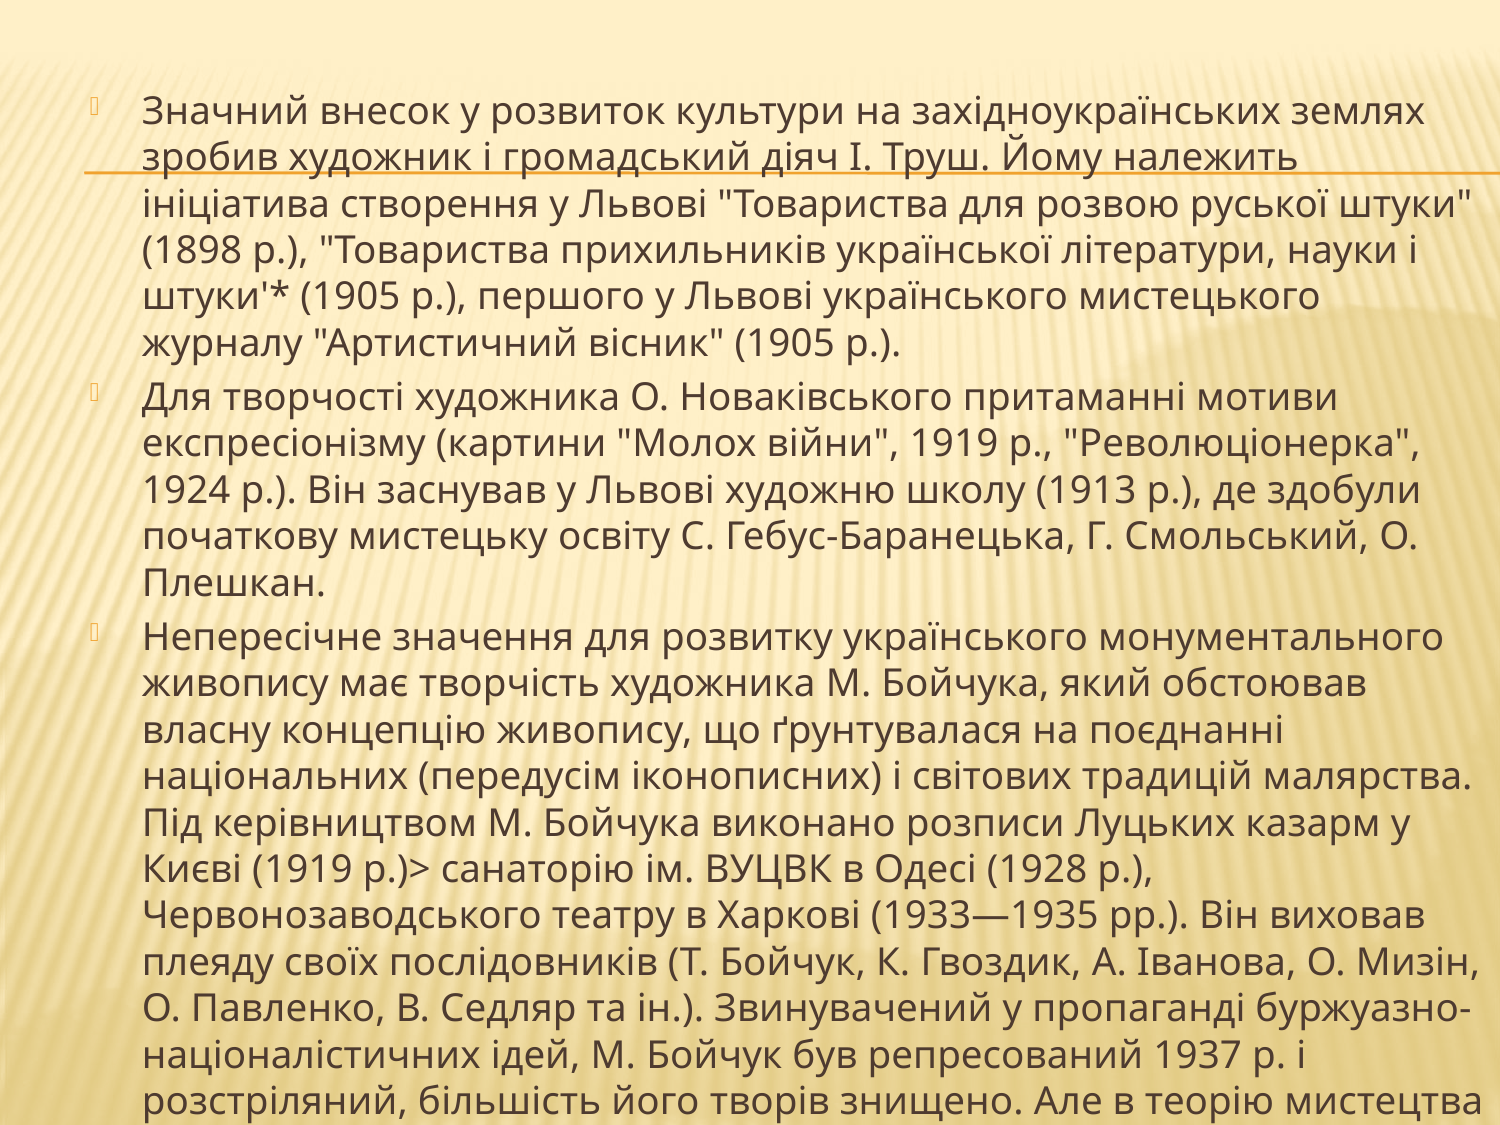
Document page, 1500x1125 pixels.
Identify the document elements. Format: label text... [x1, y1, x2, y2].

list Значний внесок у розвиток культури на західноукраїнських землях зробив художник і громадський діяч І. Труш. Йому належить ініціатива створення у Львові "Товариства для розвою руської штуки" (1898 р.), "Товариства прихильників української літератури, науки і штуки'* (1905 р.), першого у Львові українського мистецького журналу "Артистичний вісник" (1905 р.). Для творчості художника О. Новаківського притаманні мотиви експресіонізму (картини "Молох війни", 1919 р., "Революціонерка", 1924 р.). Він заснував у Львові художню школу (1913 р.), де здобули початкову мистецьку освіту С. Гебус-Баранецька, Г. Смольський, О. Плешкан. Непересічне значення для розвитку українського монументального живопису має творчість художника М. Бойчука, який обстоював власну концепцію живопису, що ґрунтувалася на поєднанні національних (передусім іконописних) і світових традицій малярства. Під керівництвом М. Бойчука виконано розписи Луцьких казарм у Києві (1919 р.)> санаторію ім. ВУЦВК в Одесі (1928 р.), Червонозаводського театру в Харкові (1933—1935 рр.). Він виховав плеяду своїх послідовників (Т. Бойчук, К. Гвоздик, А. Іванова, О. Мизін, О. Павленко, В. Седляр та ін.). Звинувачений у пропаганді буржуазно-націоналістичних ідей, М. Бойчук був репресований 1937 р. і розстріляний, більшість його творів знищено. Але в теорію мистецтва назавжди увійшли поняття "школа Бойчука", "бойчукісти". [75, 78, 1500, 1125]
